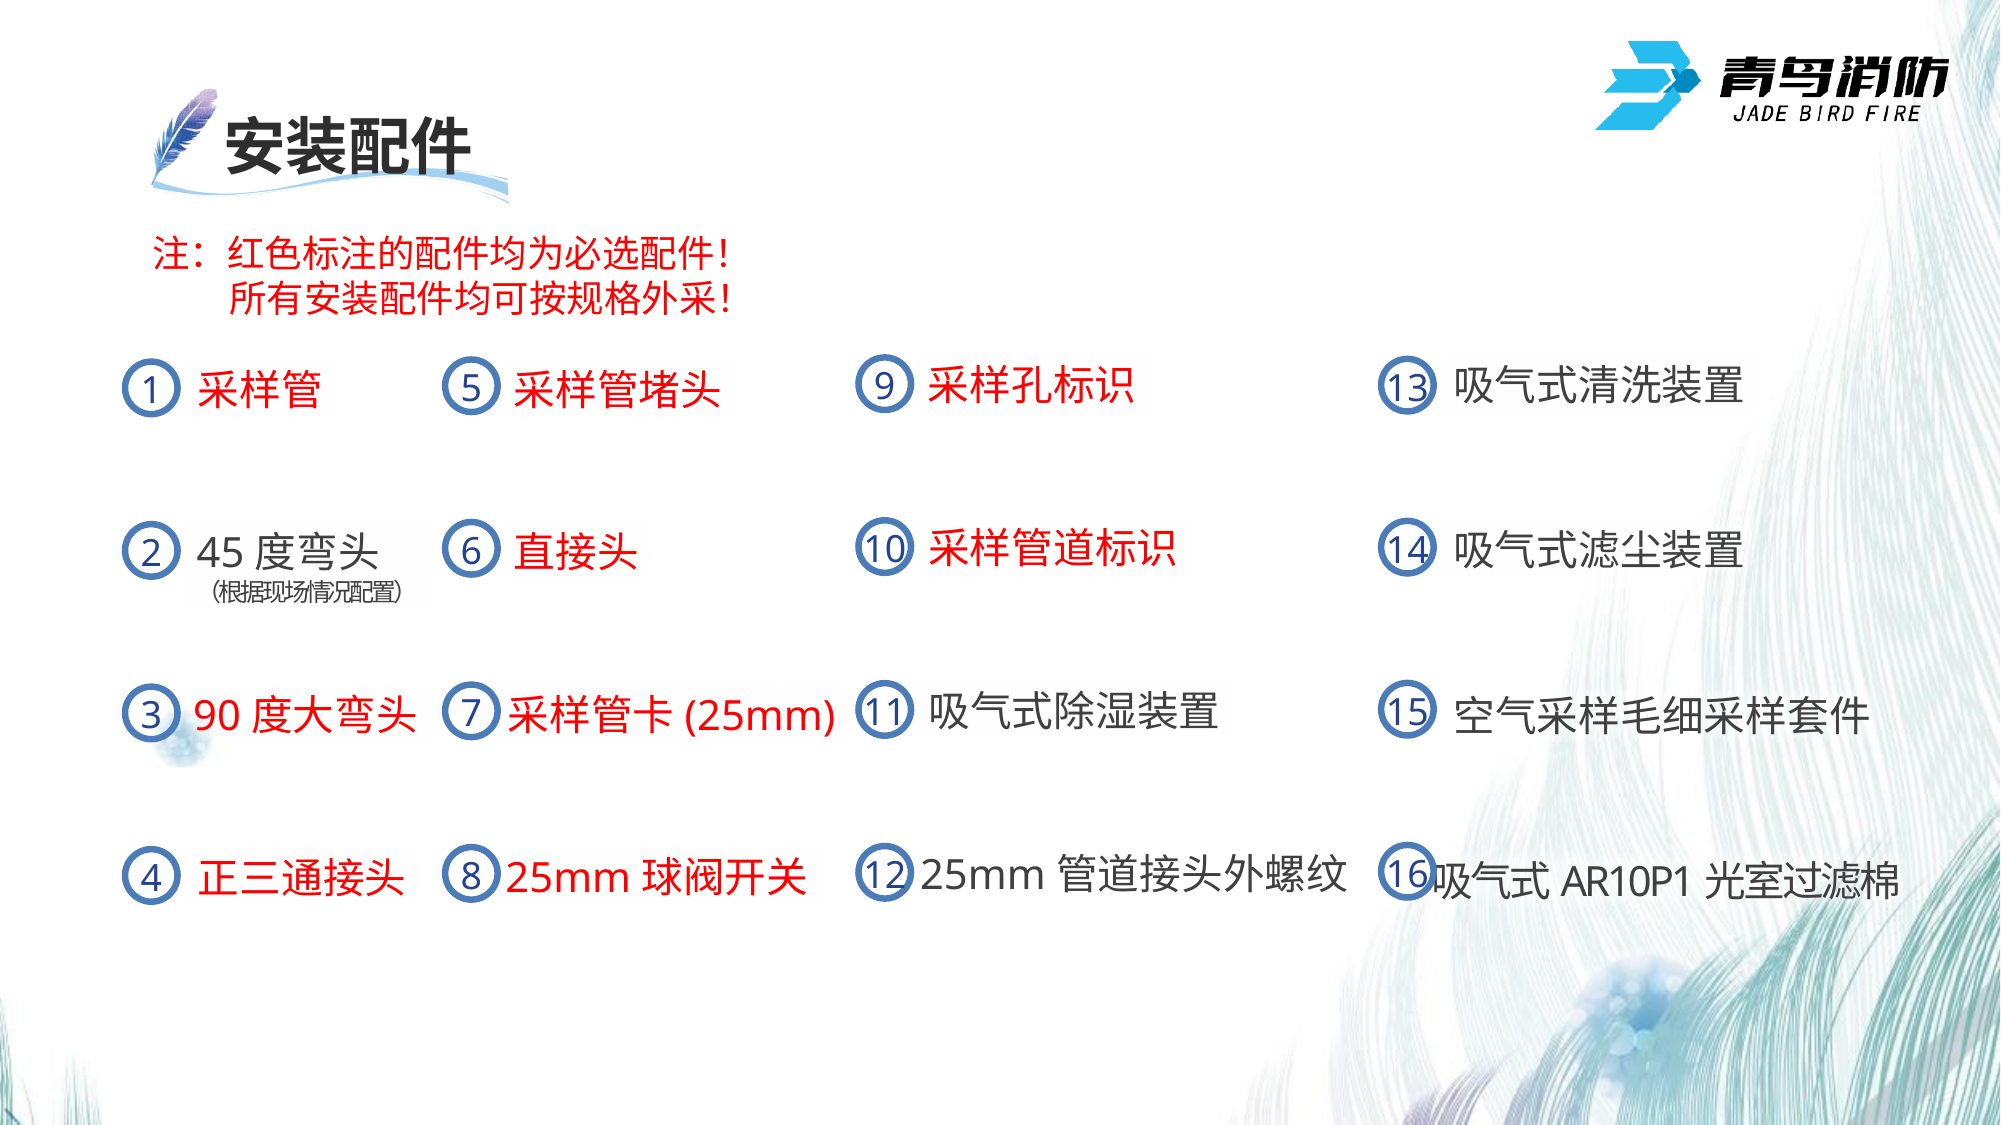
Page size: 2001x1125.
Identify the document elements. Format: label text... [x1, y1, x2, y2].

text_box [846, 842, 924, 904]
text_box 采样管堵头 [516, 375, 720, 404]
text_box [1368, 841, 1446, 903]
text_box 采样管 [199, 373, 321, 405]
text_box 45度弯头 （根据现场情况配置） [200, 537, 416, 596]
text_box 吸气式除湿装置 [931, 696, 1218, 725]
text_box 采样孔标识 [931, 370, 1134, 399]
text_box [846, 517, 924, 579]
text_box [112, 683, 190, 745]
text_box 吸气式AR10P1光室过滤棉 [1446, 865, 1899, 894]
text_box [112, 845, 190, 908]
text_box 直接头 [516, 537, 636, 565]
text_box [432, 681, 510, 743]
text_box 90度大弯头 [197, 699, 416, 729]
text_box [1368, 517, 1446, 579]
picture [0, 0, 2001, 1125]
text_box 吸气式滤尘装置 [1456, 534, 1744, 564]
text_box 注：红色标注的配件均为必选配件！ 所有安装配件均可按规格外采！ [137, 222, 1047, 328]
text_box 采样管道标识 [931, 533, 1176, 562]
text_box 25mm球阀开关 [510, 862, 806, 891]
text_box 25mm管道接头外螺纹 [924, 859, 1346, 887]
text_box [152, 73, 682, 214]
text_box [112, 520, 190, 583]
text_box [432, 518, 510, 580]
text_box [1368, 355, 1446, 417]
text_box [432, 356, 510, 418]
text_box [846, 679, 924, 742]
text_box 吸气式清洗装置 [1456, 369, 1744, 399]
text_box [1368, 679, 1446, 741]
text_box 正三通接头 [201, 862, 404, 891]
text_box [432, 843, 510, 905]
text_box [112, 358, 190, 420]
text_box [846, 354, 924, 416]
text_box 空气采样毛细采样套件 [1457, 700, 1869, 729]
text_box 采样管卡(25mm) [511, 700, 833, 728]
